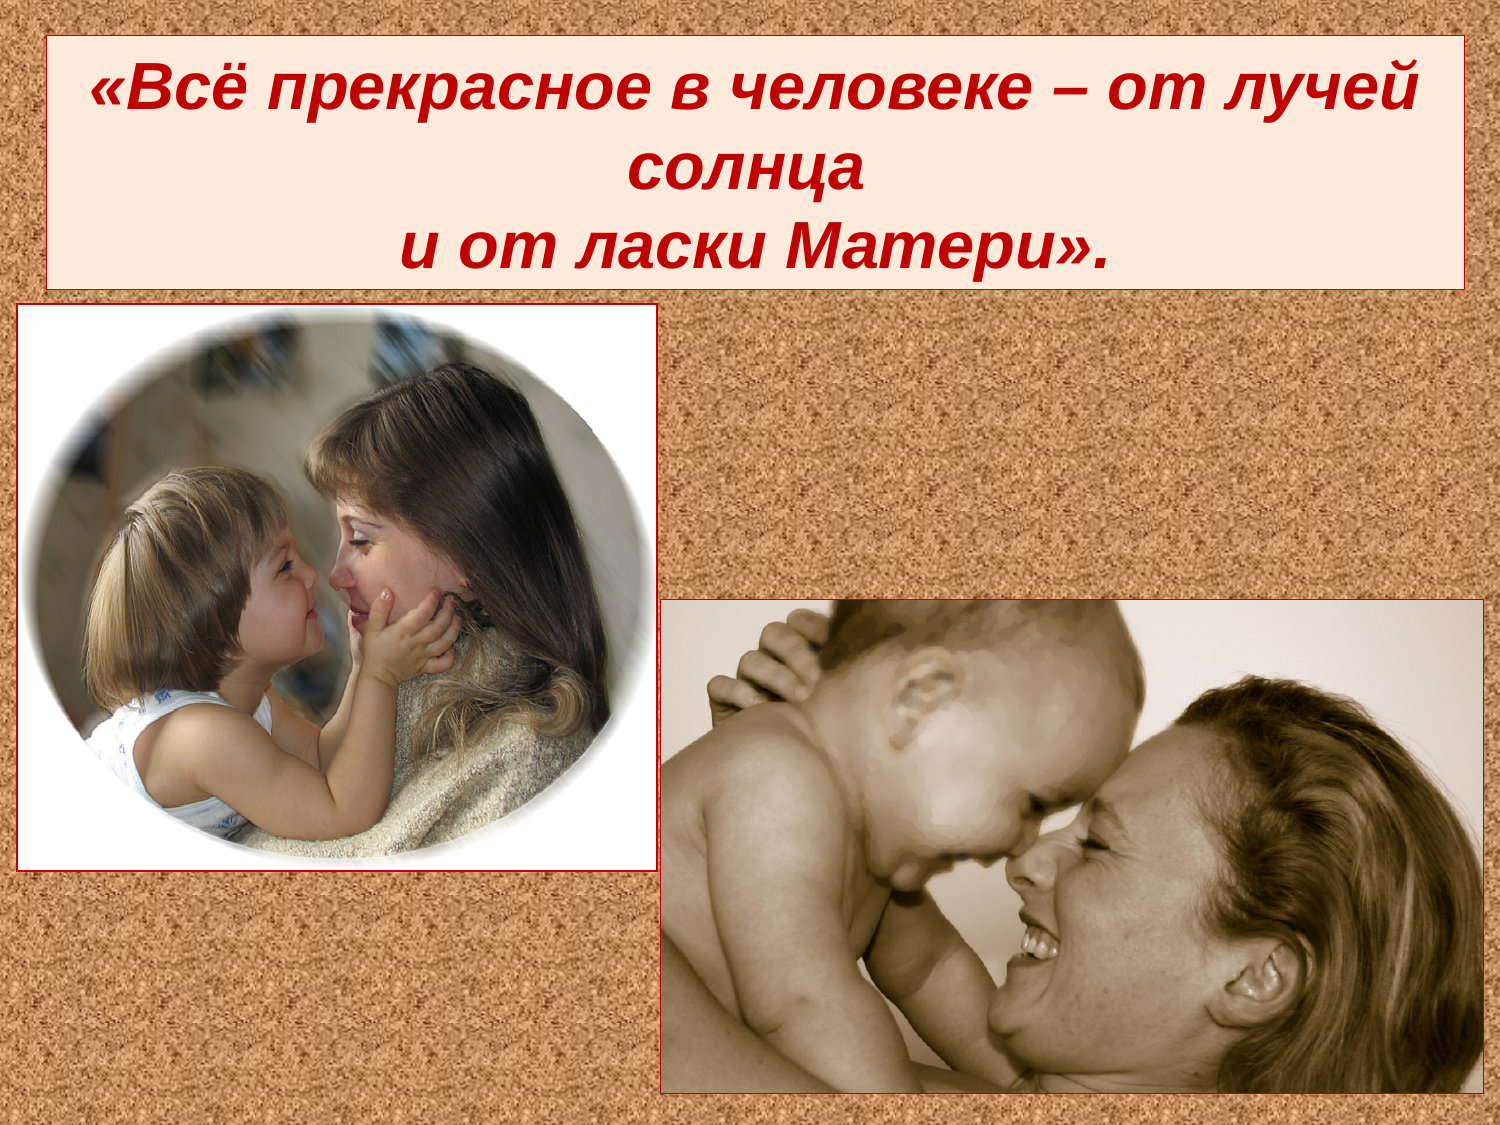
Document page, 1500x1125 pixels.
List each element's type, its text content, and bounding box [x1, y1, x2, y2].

picture [0, 0, 1500, 1125]
text_box «Всё прекрасное в человеке – от лучей солнца и от ласки Матери». [46, 35, 1465, 290]
